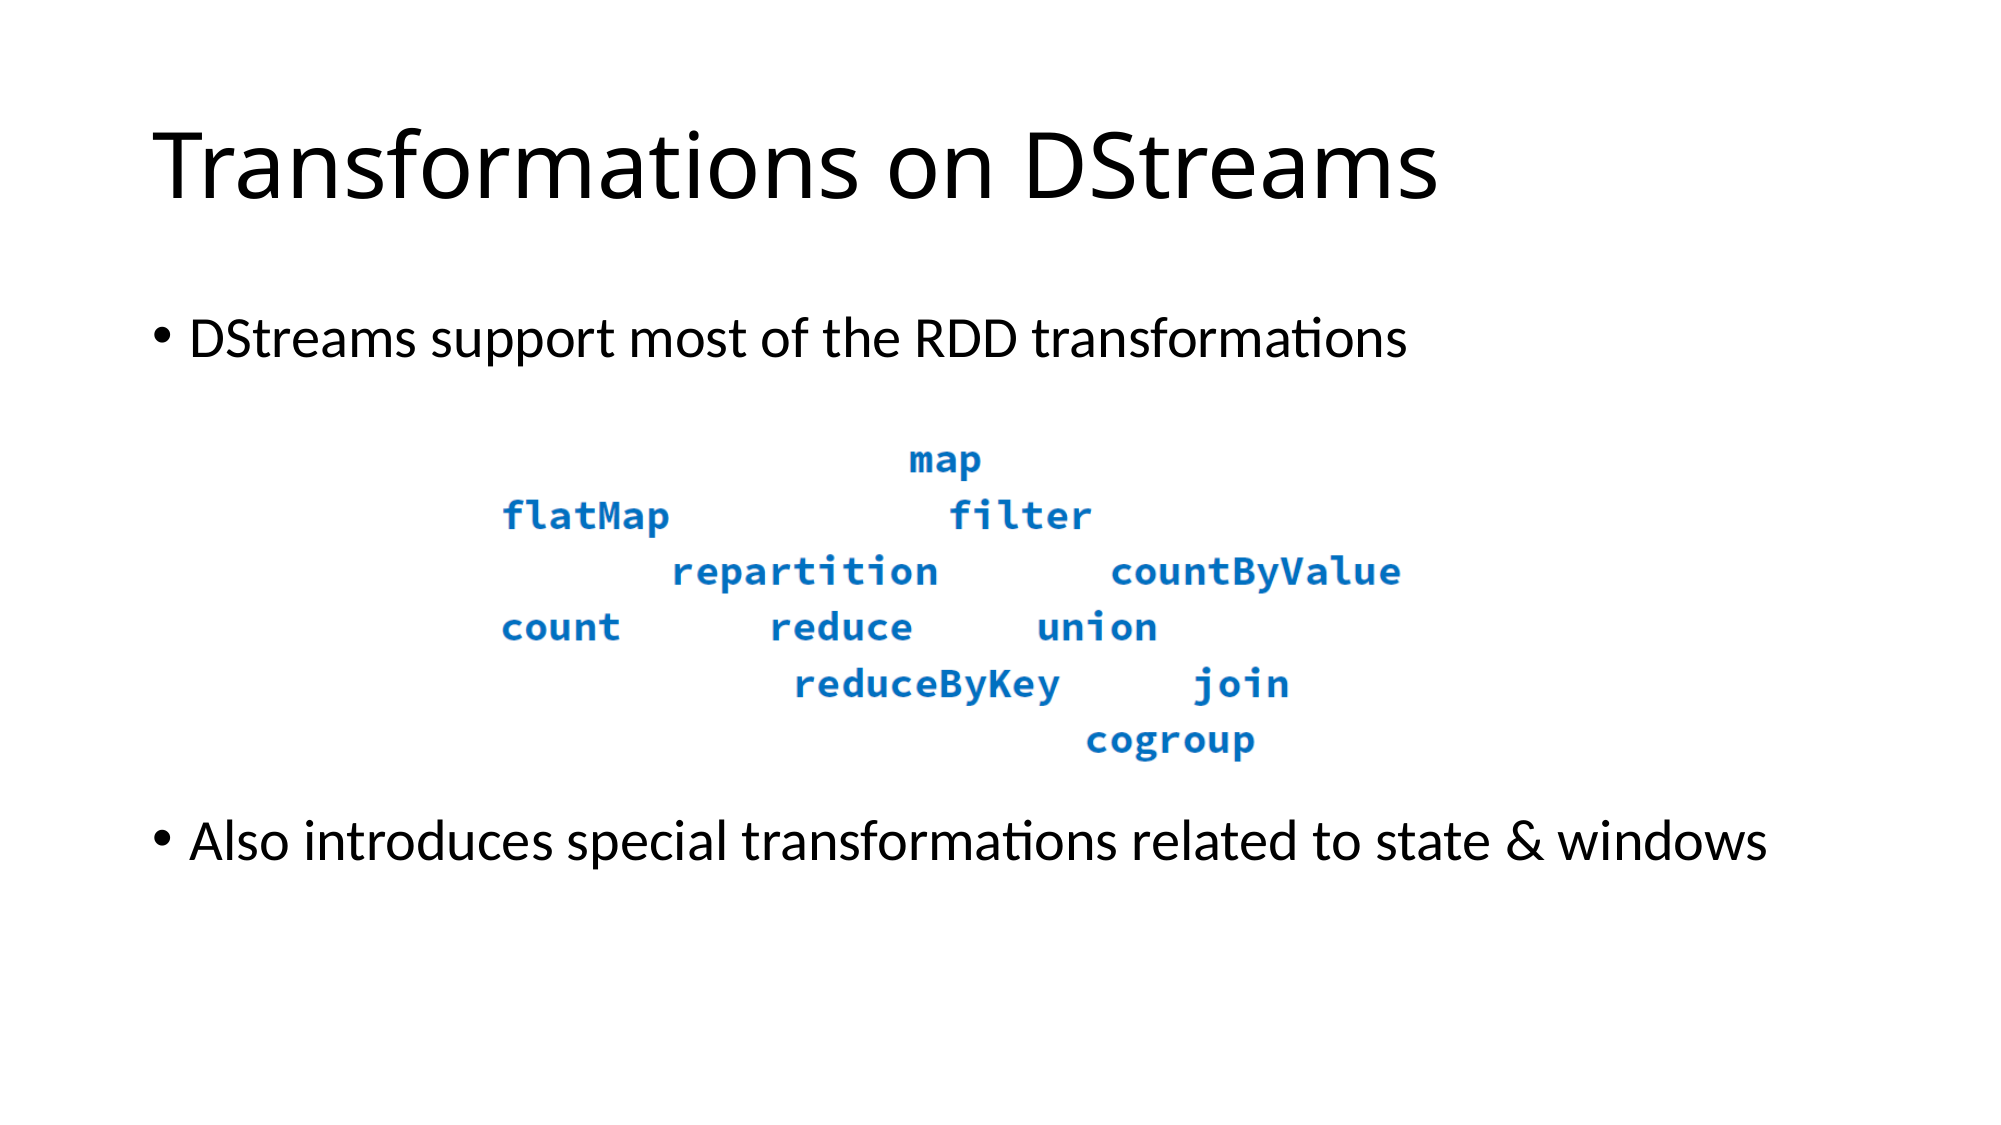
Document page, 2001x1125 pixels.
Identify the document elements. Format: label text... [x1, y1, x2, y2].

picture [488, 432, 1429, 778]
list DStreams support most of the RDD transformations Also introduces special transformations related to state & windows [137, 299, 1863, 1014]
title Transformations on DStreams [137, 59, 1863, 278]
